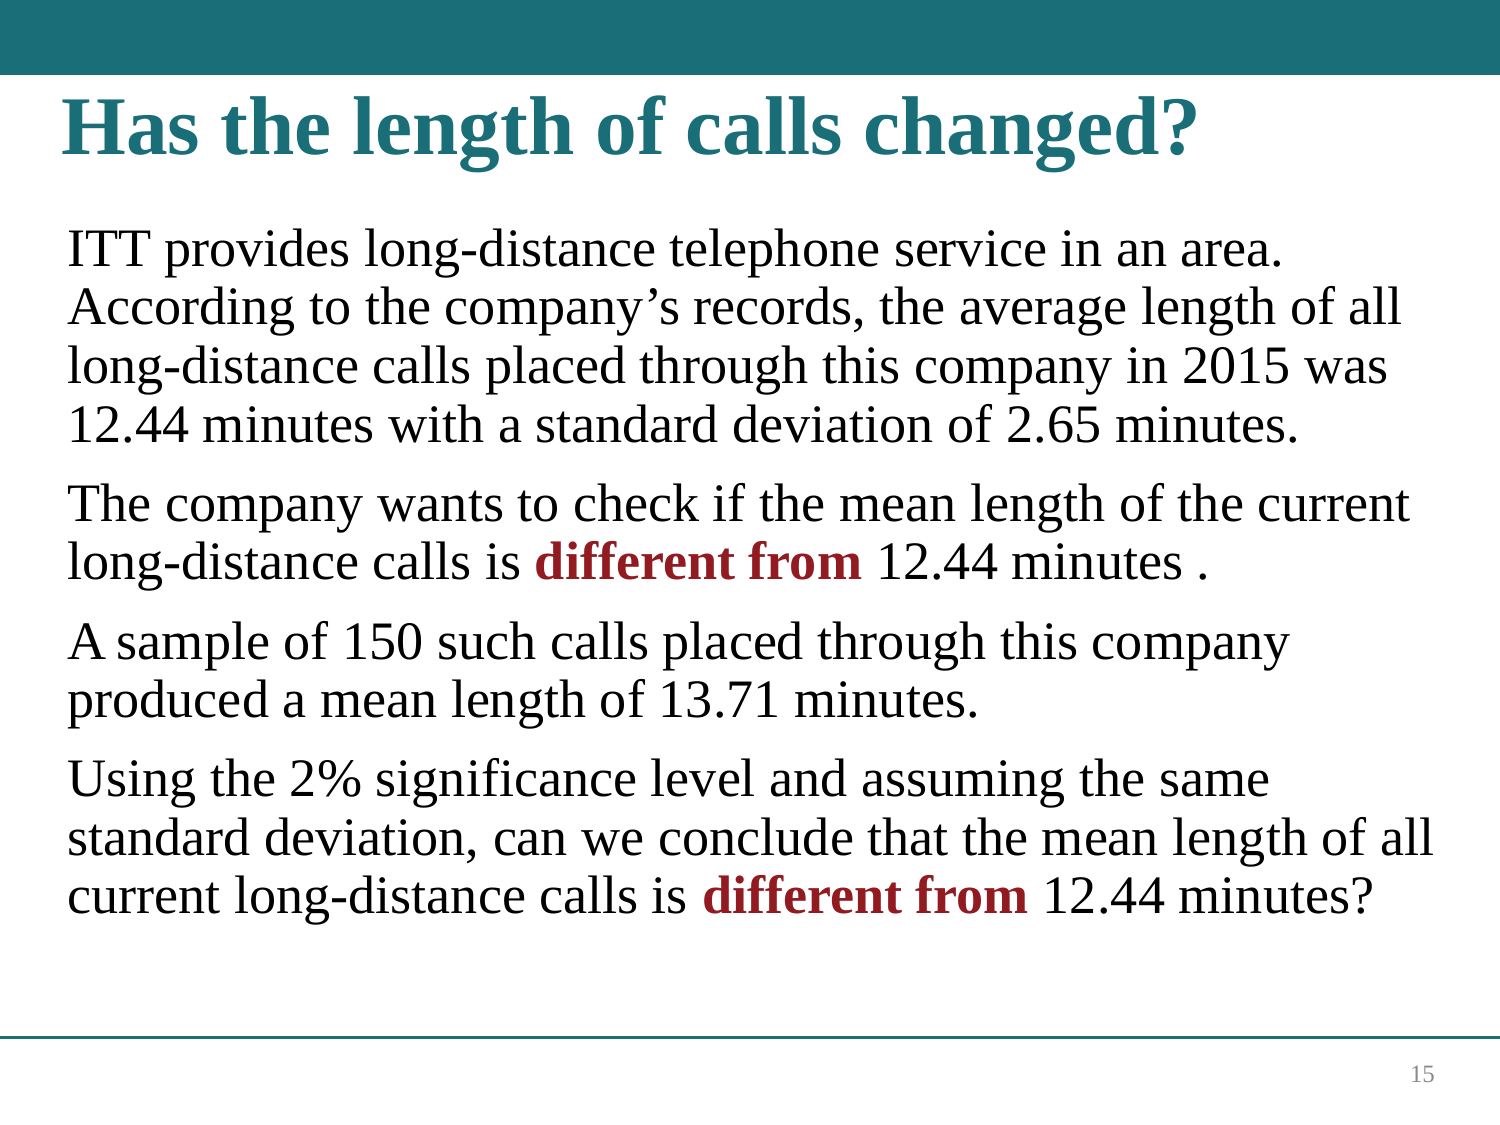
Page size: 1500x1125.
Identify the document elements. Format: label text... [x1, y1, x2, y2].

title Has the length of calls changed? [46, 75, 1447, 213]
slide_number 15 [1059, 1042, 1450, 1103]
list ITT provides long-distance telephone service in an area. According to the company’s records, the average length of all long-distance calls placed through this company in 2015 was 12.44 minutes with a standard deviation of 2.65 minutes. The company wants to check if the mean length of the current long-distance calls is different from 12.44 minutes . A sample of 150 such calls placed through this company produced a mean length of 13.71 minutes. Using the 2% significance level and assuming the same standard deviation, can we conclude that the mean length of all current long-distance calls is different from 12.44 minutes? [52, 212, 1453, 963]
